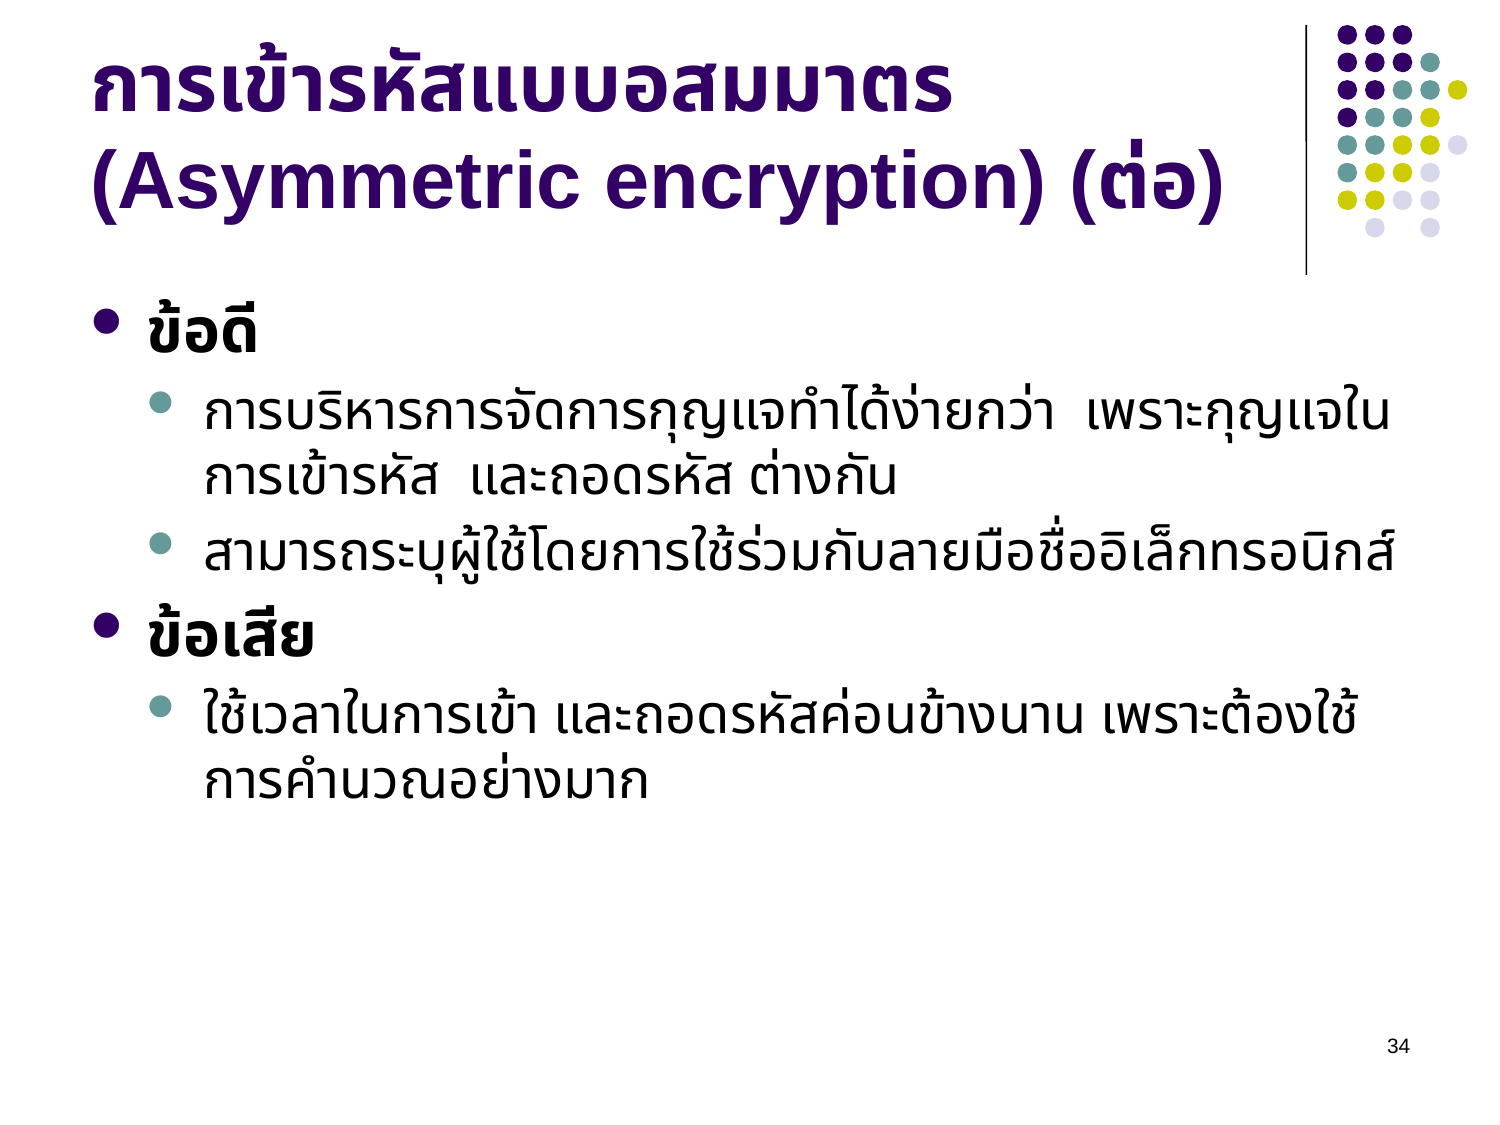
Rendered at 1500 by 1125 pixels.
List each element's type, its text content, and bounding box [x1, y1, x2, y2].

list ข้อดี การบริหารการจัดการกุญแจทำได้ง่ายกว่า เพราะกุญแจในการเข้ารหัส และถอดรหัส ต่างกัน สามารถระบุผู้ใช้โดยการใช้ร่วมกับลายมือชื่ออิเล็กทรอนิกส์ ข้อเสีย ใช้เวลาในการเข้า และถอดรหัสค่อนข้างนาน เพราะต้องใช้การคำนวณอย่างมาก [74, 281, 1426, 1006]
title การเข้ารหัสแบบอสมมาตร (Asymmetric encryption) (ต่อ) [74, 19, 1313, 233]
slide_number 34 [1074, 1024, 1426, 1101]
